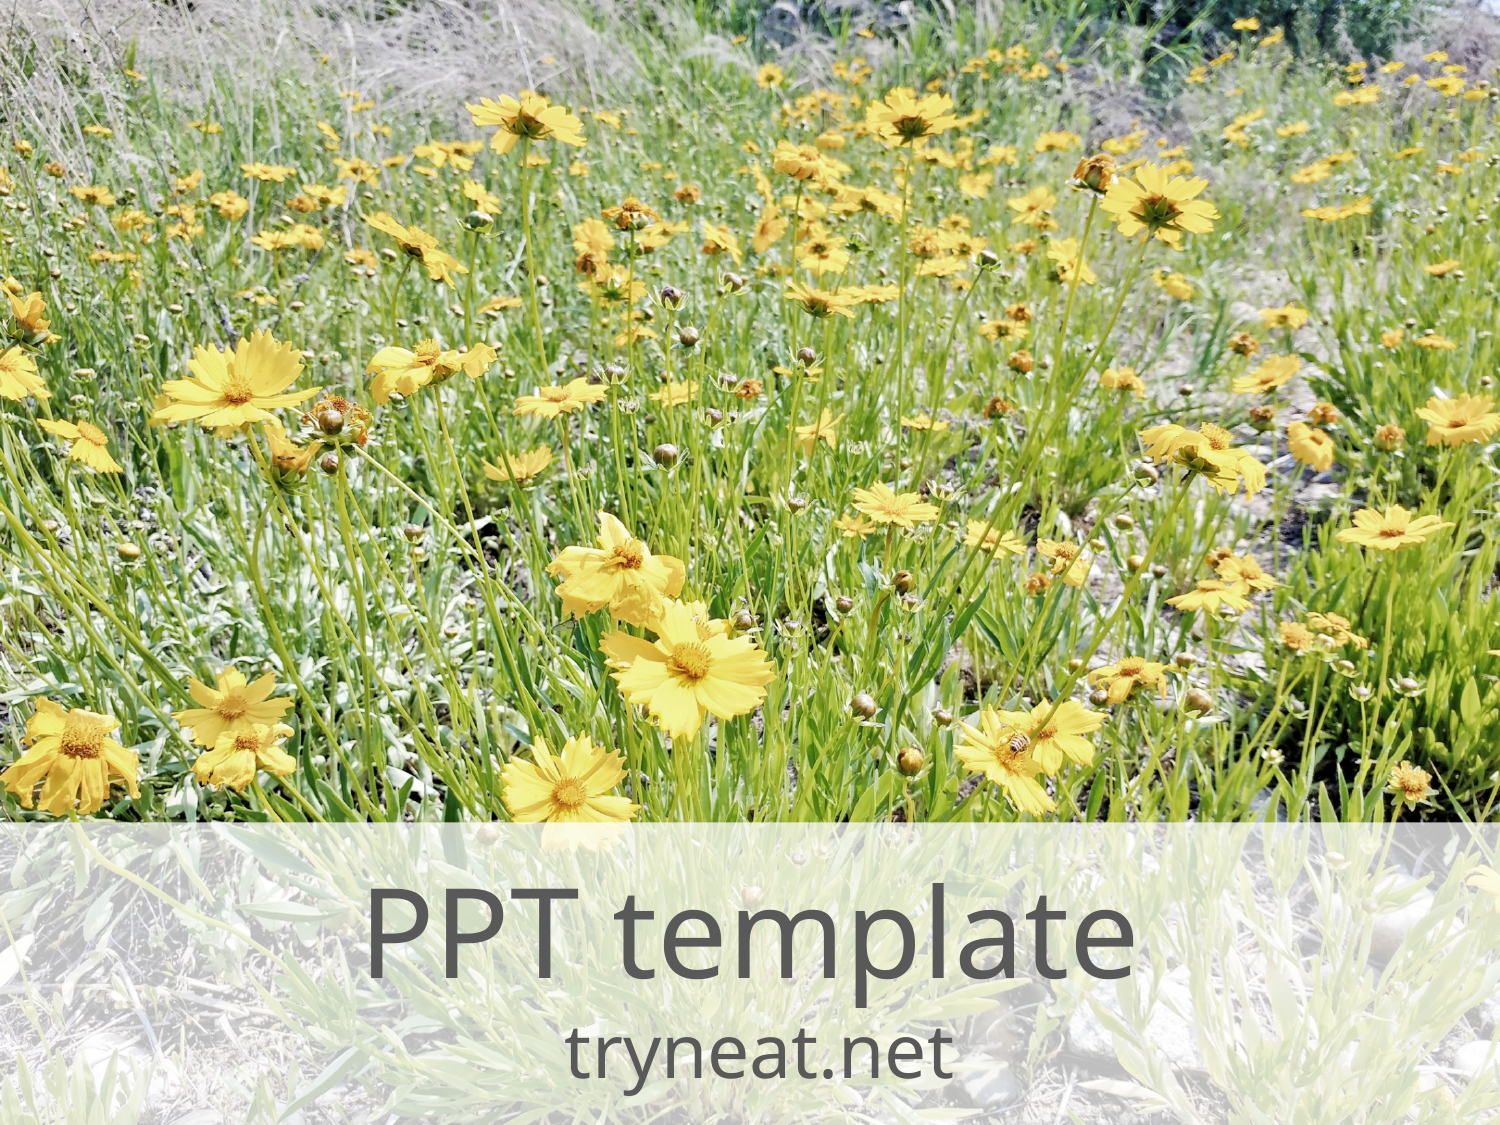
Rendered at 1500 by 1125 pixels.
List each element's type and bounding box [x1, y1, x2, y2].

text_box [0, 0, 1500, 1125]
